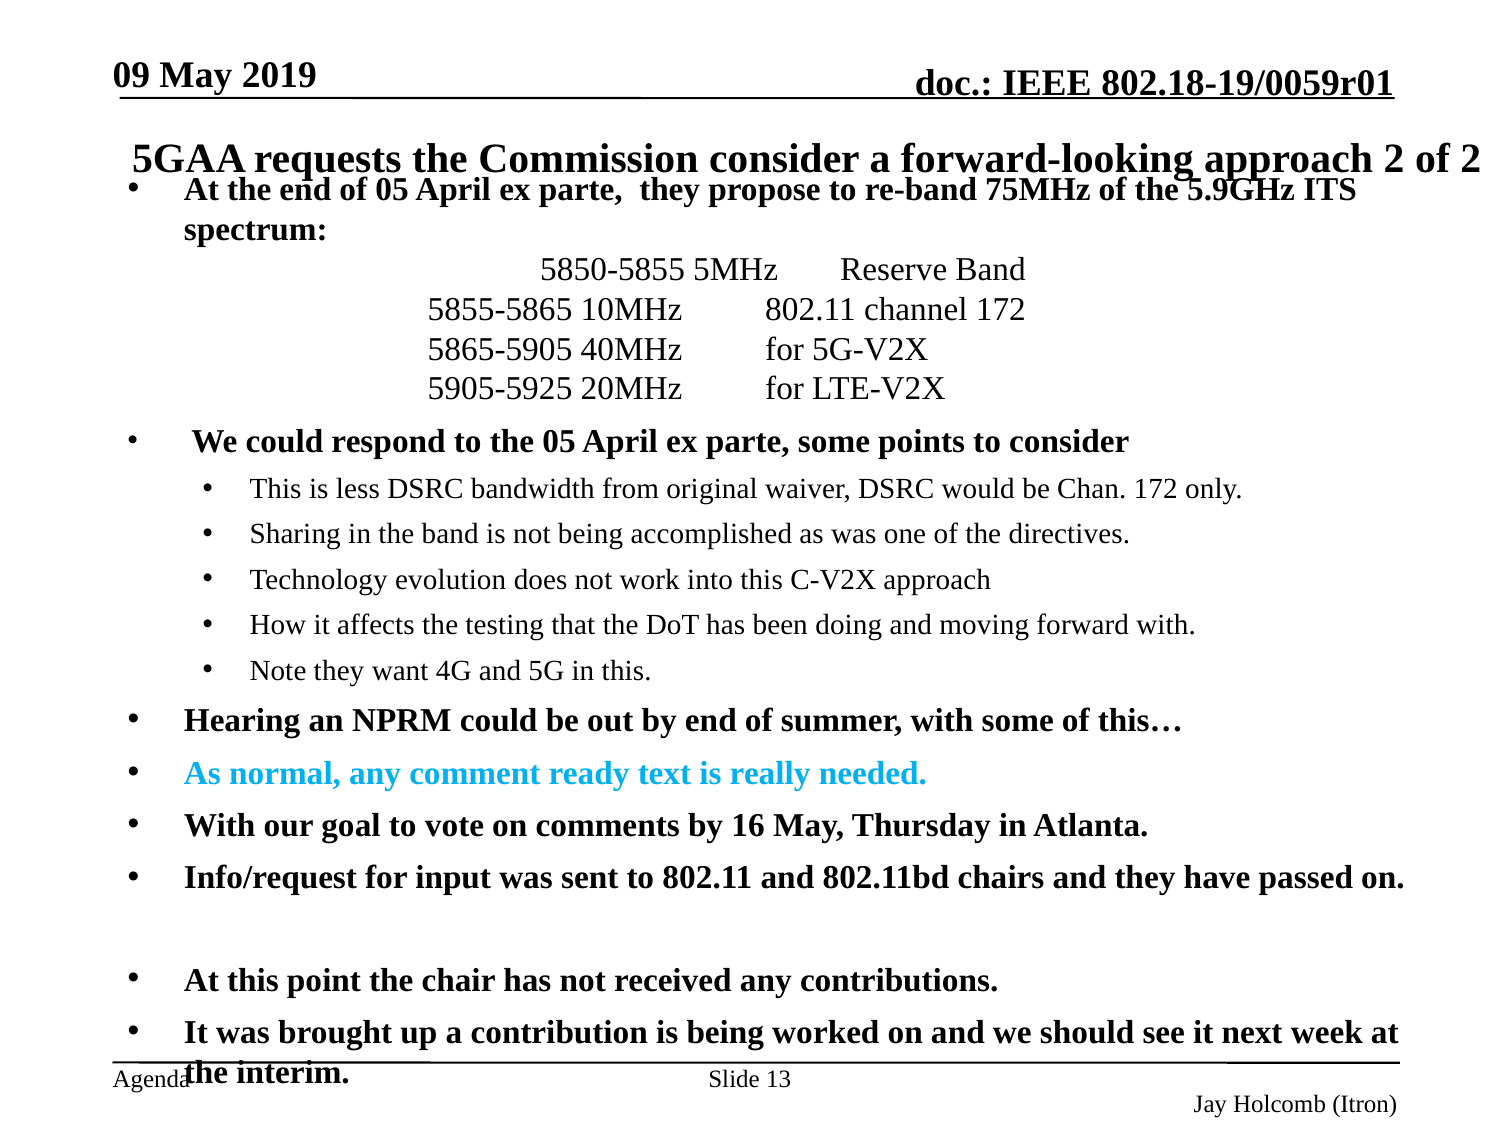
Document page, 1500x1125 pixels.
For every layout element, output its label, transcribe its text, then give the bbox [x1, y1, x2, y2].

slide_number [112, 49, 488, 95]
title 5GAA requests the Commission consider a forward-looking approach 2 of 2 [114, 103, 1500, 208]
list At the end of 05 April ex parte, they propose to re-band 75MHz of the 5.9GHz ITS spectrum: 5850-5855 5MHz Reserve Band 5855-5865 10MHz 802.11 channel 172 5865-5905 40MHz for 5G-V2X 5905-5925 20MHz for LTE-V2X We could respond to the 05 April ex parte, some points to consider This is less DSRC bandwidth from original waiver, DSRC would be Chan. 172 only. Sharing in the band is not being accomplished as was one of the directives. Technology evolution does not work into this C-V2X approach How it affects the testing that the DoT has been doing and moving forward with. Note they want 4G and 5G in this. Hearing an NPRM could be out by end of summer, with some of this… As normal, any comment ready text is really needed. With our goal to vote on comments by 16 May, Thursday in Atlanta. Info/request for input was sent to 802.11 and 802.11bd chairs and they have passed on. At this point the chair has not received any contributions. It was brought up a contribution is being worked on and we should see it next week at the interim. [112, 159, 1436, 1063]
slide_number Slide 13 [699, 1061, 800, 1123]
footer Jay Holcomb (Itron) [874, 1087, 1398, 1118]
